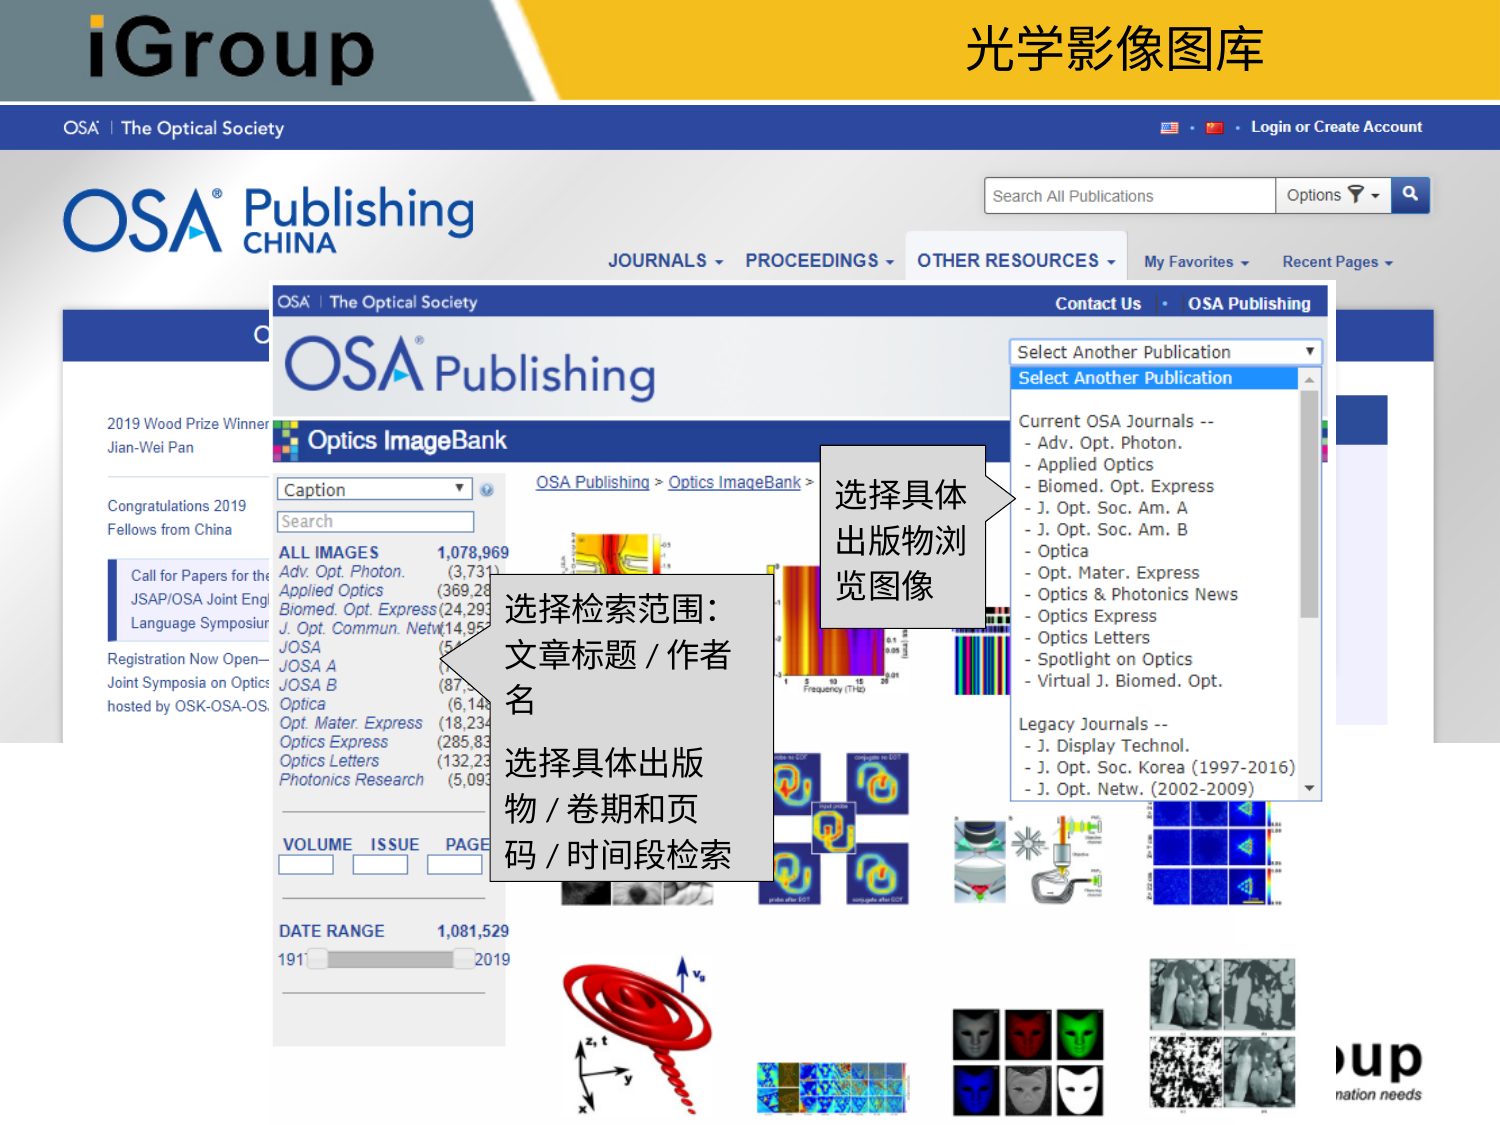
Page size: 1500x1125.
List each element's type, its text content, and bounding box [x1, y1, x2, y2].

picture [0, 0, 1500, 1125]
text_box 光学影像图库 [950, 0, 1282, 95]
